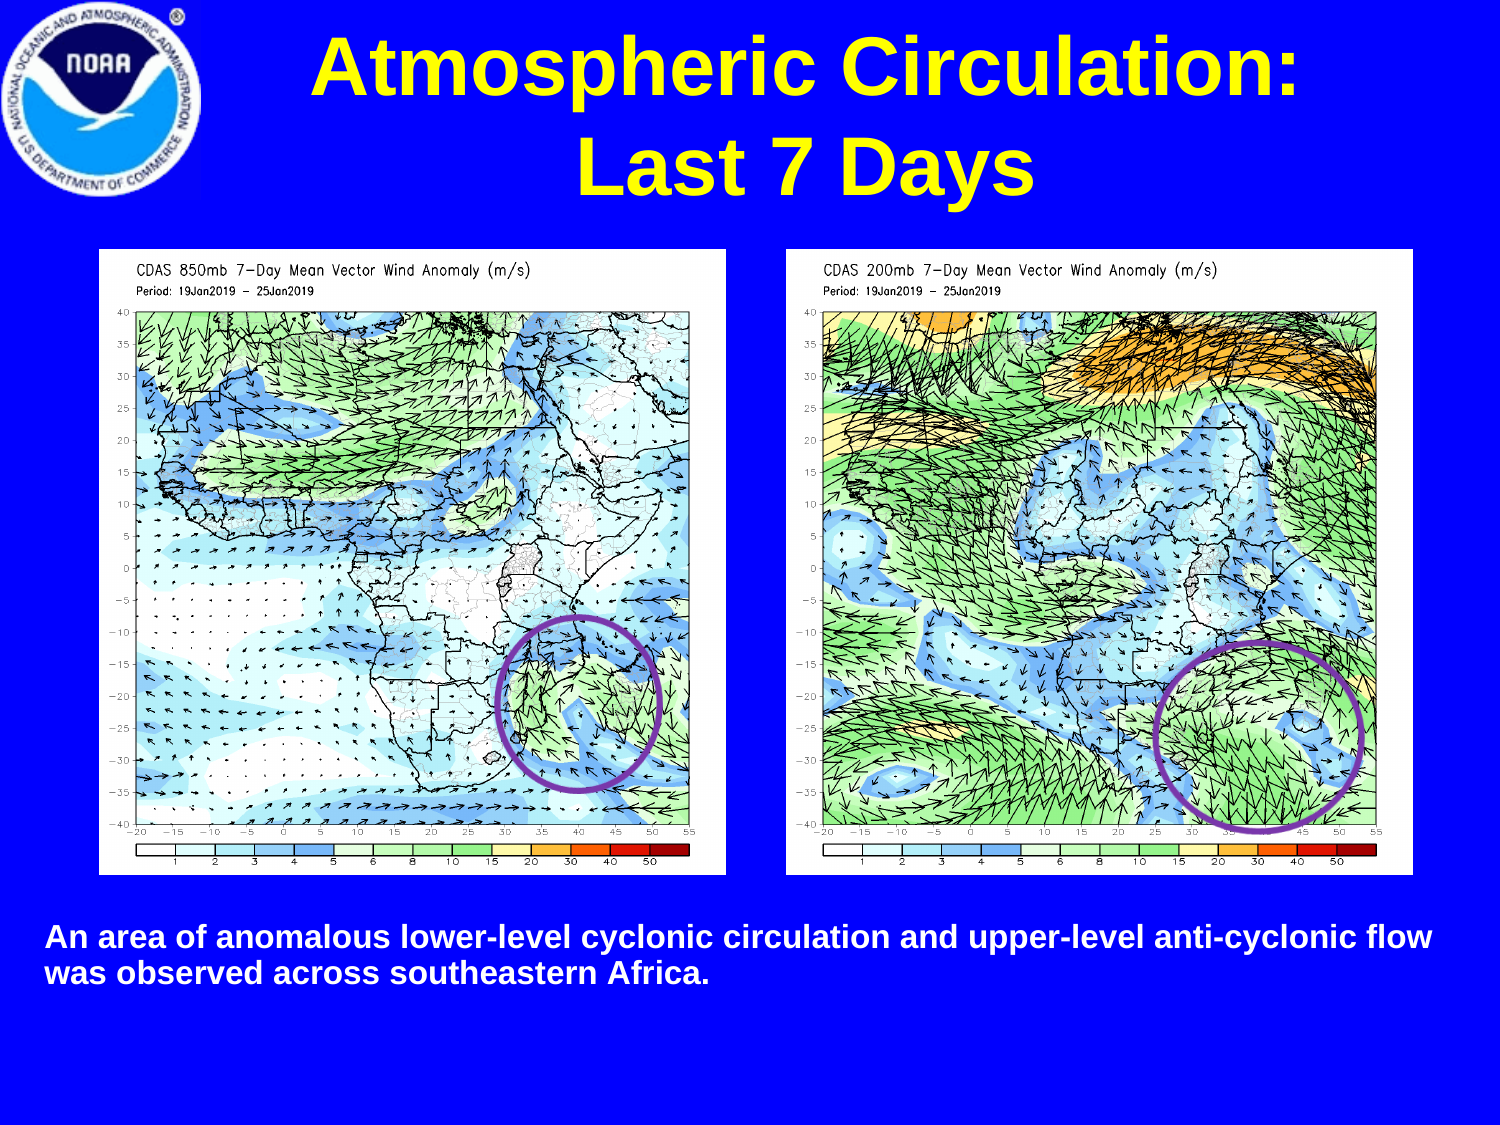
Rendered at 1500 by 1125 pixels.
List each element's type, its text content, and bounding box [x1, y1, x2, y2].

picture [786, 249, 1413, 875]
picture [99, 249, 725, 875]
text_box An area of anomalous lower-level cyclonic circulation and upper-level anti-cyclonic flow was observed across southeastern Africa. [29, 912, 1468, 1000]
title Atmospheric Circulation: Last 7 Days [174, 37, 1438, 188]
picture [0, 0, 200, 200]
